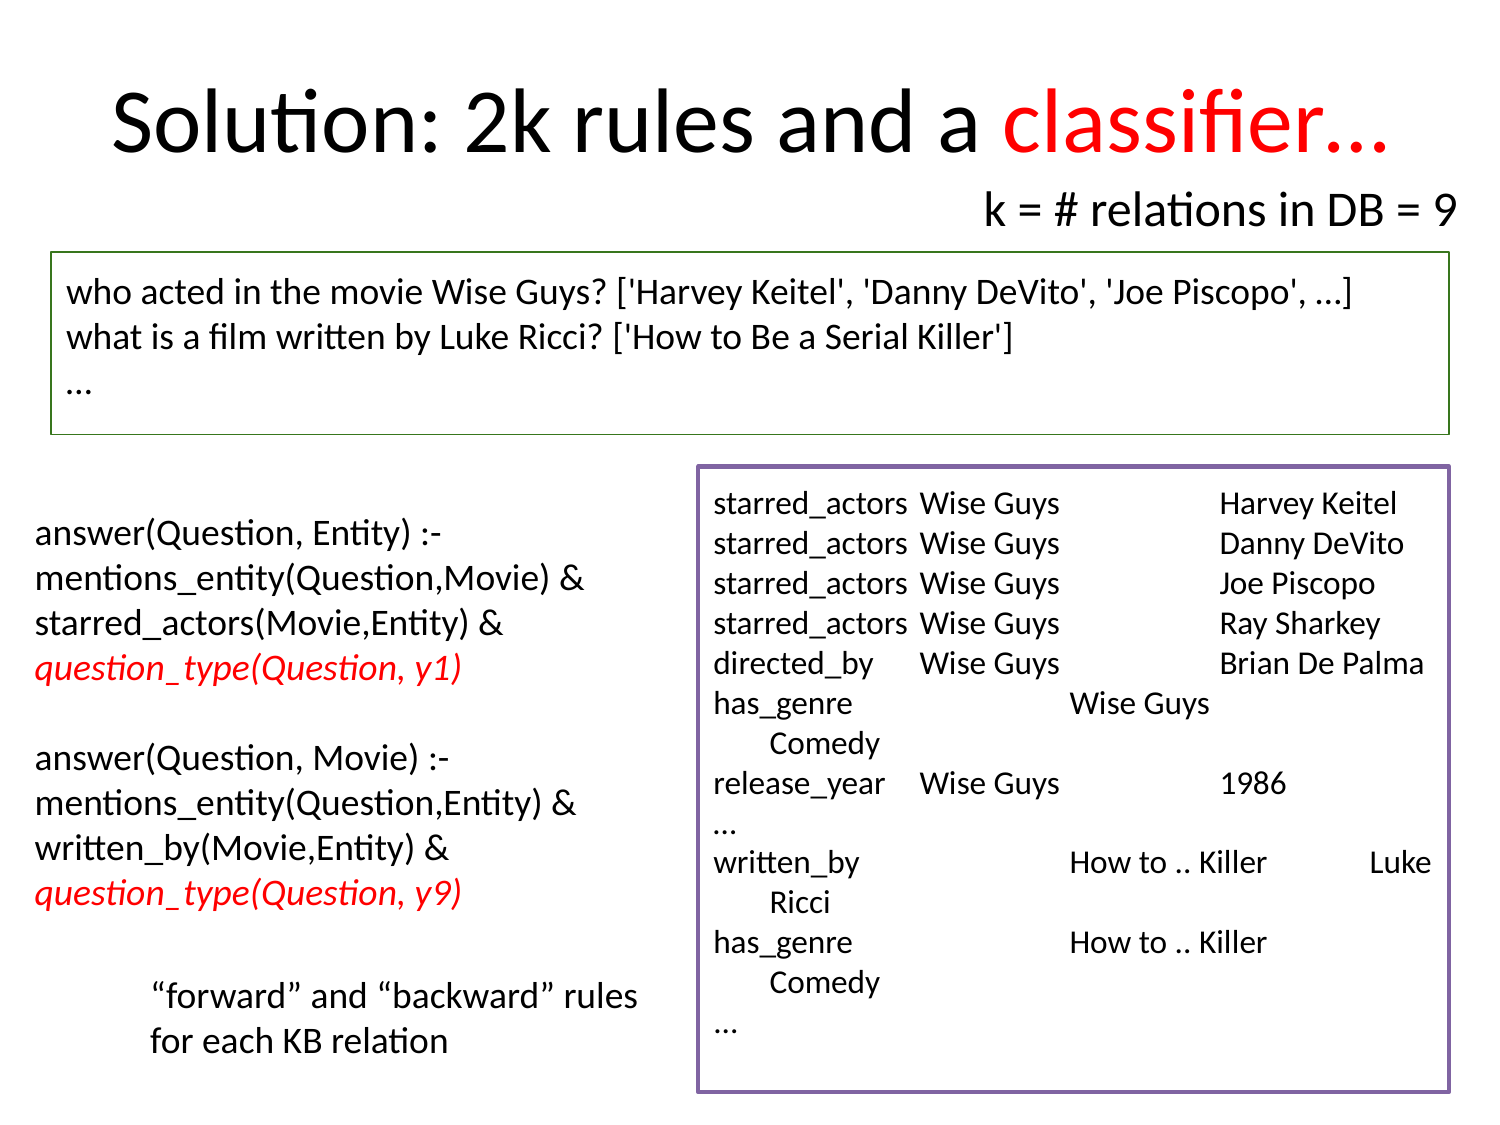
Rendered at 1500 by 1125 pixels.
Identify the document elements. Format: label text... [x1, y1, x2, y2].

list who acted in the movie Wise Guys? ['Harvey Keitel', 'Danny DeVito', 'Joe Piscopo', …] what is a film written by Luke Ricci? ['How to Be a Serial Killer'] … [51, 252, 1449, 435]
text_box “forward” and “backward” rules for each KB relation [135, 964, 654, 1069]
text_box answer(Question, Entity) :- mentions_entity(Question,Movie) & starred_actors(Movie,Entity) & question_type(Question, y1) answer(Question, Movie) :- mentions_entity(Question,Entity) & written_by(Movie,Entity) & question_type(Question, y9) [19, 492, 667, 1093]
text_box k = # relations in DB = 9 [968, 168, 1473, 244]
title Solution: 2k rules and a classifier… [51, 45, 1449, 172]
list starred_actors Wise Guys Harvey Keitel starred_actors Wise Guys Danny DeVito starred_actors Wise Guys Joe Piscopo starred_actors Wise Guys Ray Sharkey directed_by Wise Guys Brian De Palma has_genre Wise Guys Comedy release_year Wise Guys 1986 … written_by How to .. Killer Luke Ricci has_genre How to .. Killer Comedy ... [696, 464, 1451, 1094]
